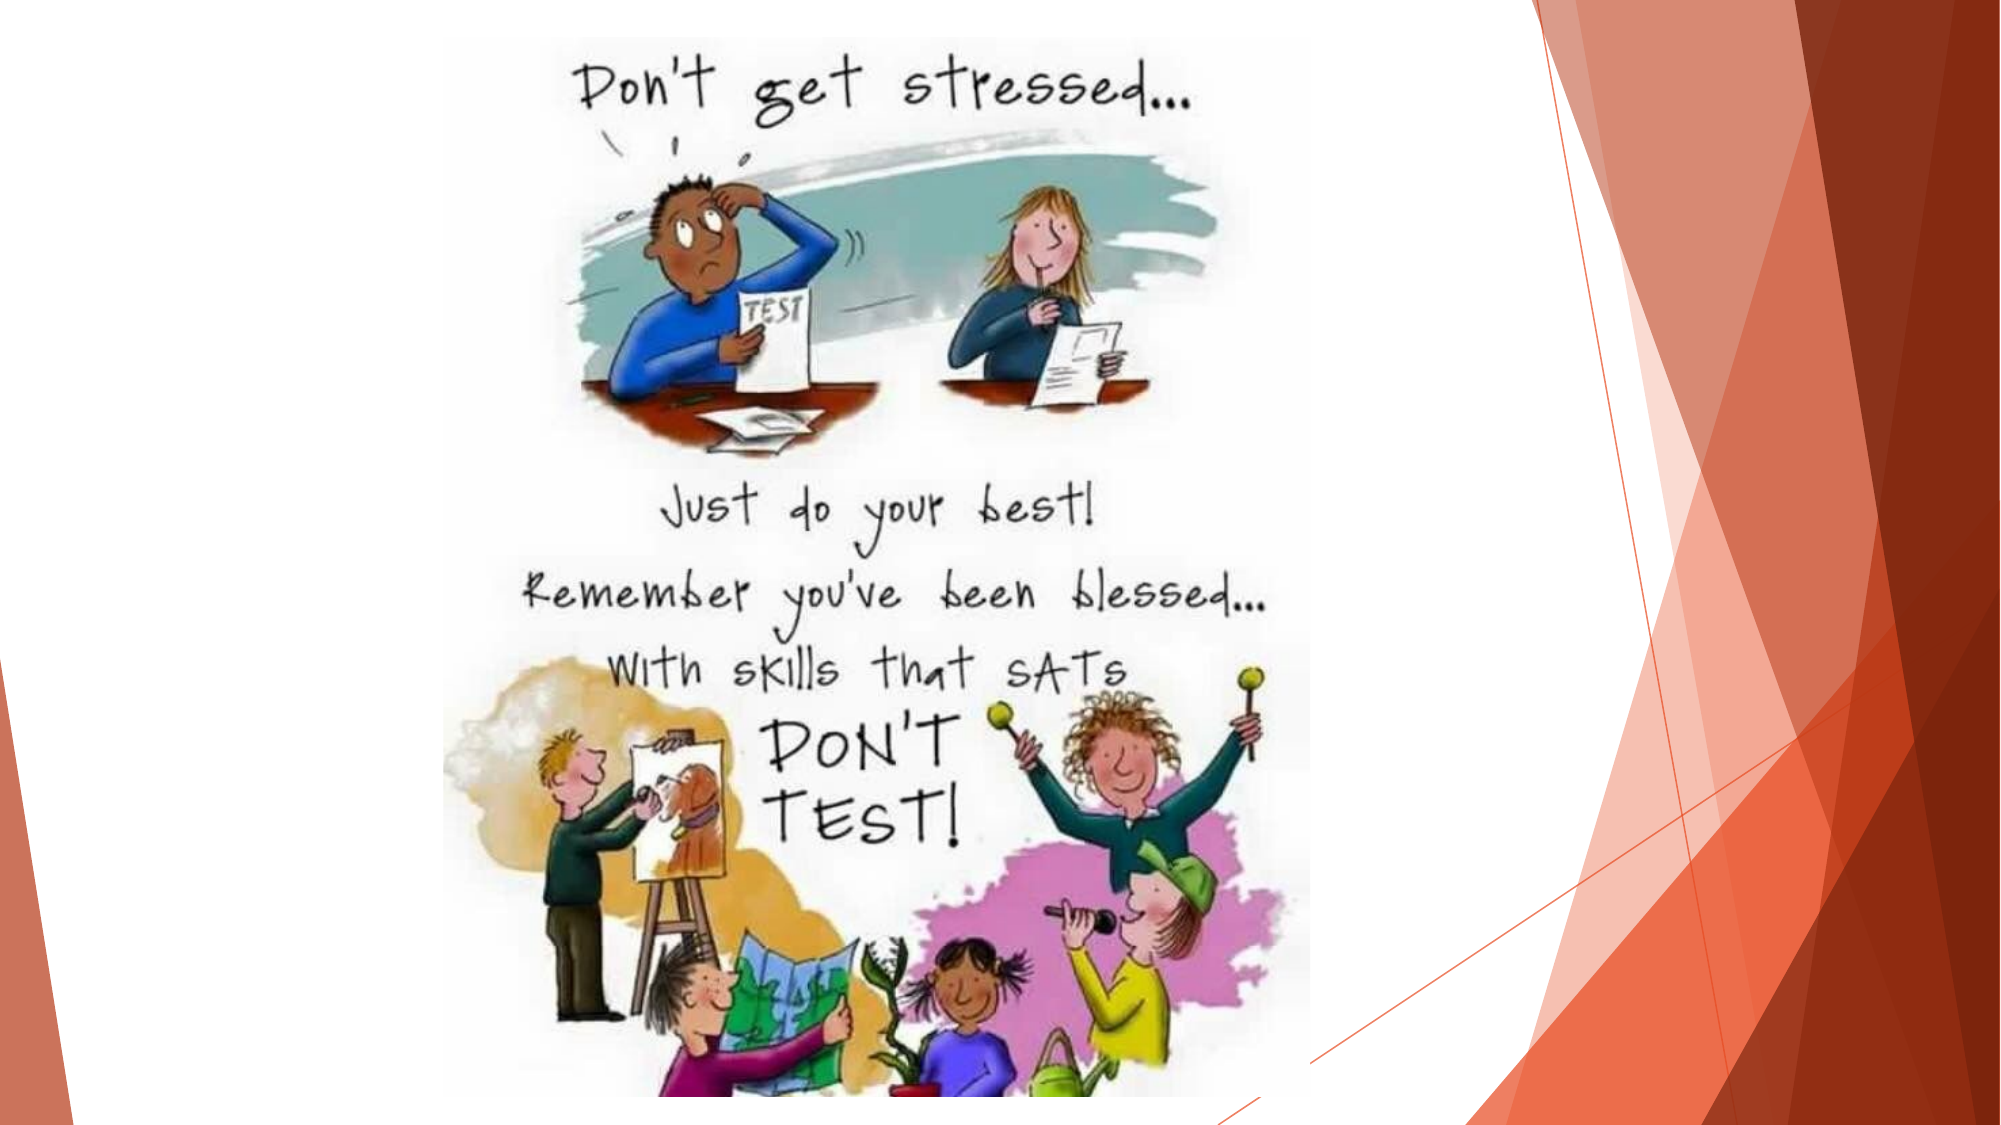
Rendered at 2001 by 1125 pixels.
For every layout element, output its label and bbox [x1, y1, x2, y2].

picture [443, 36, 1311, 1097]
